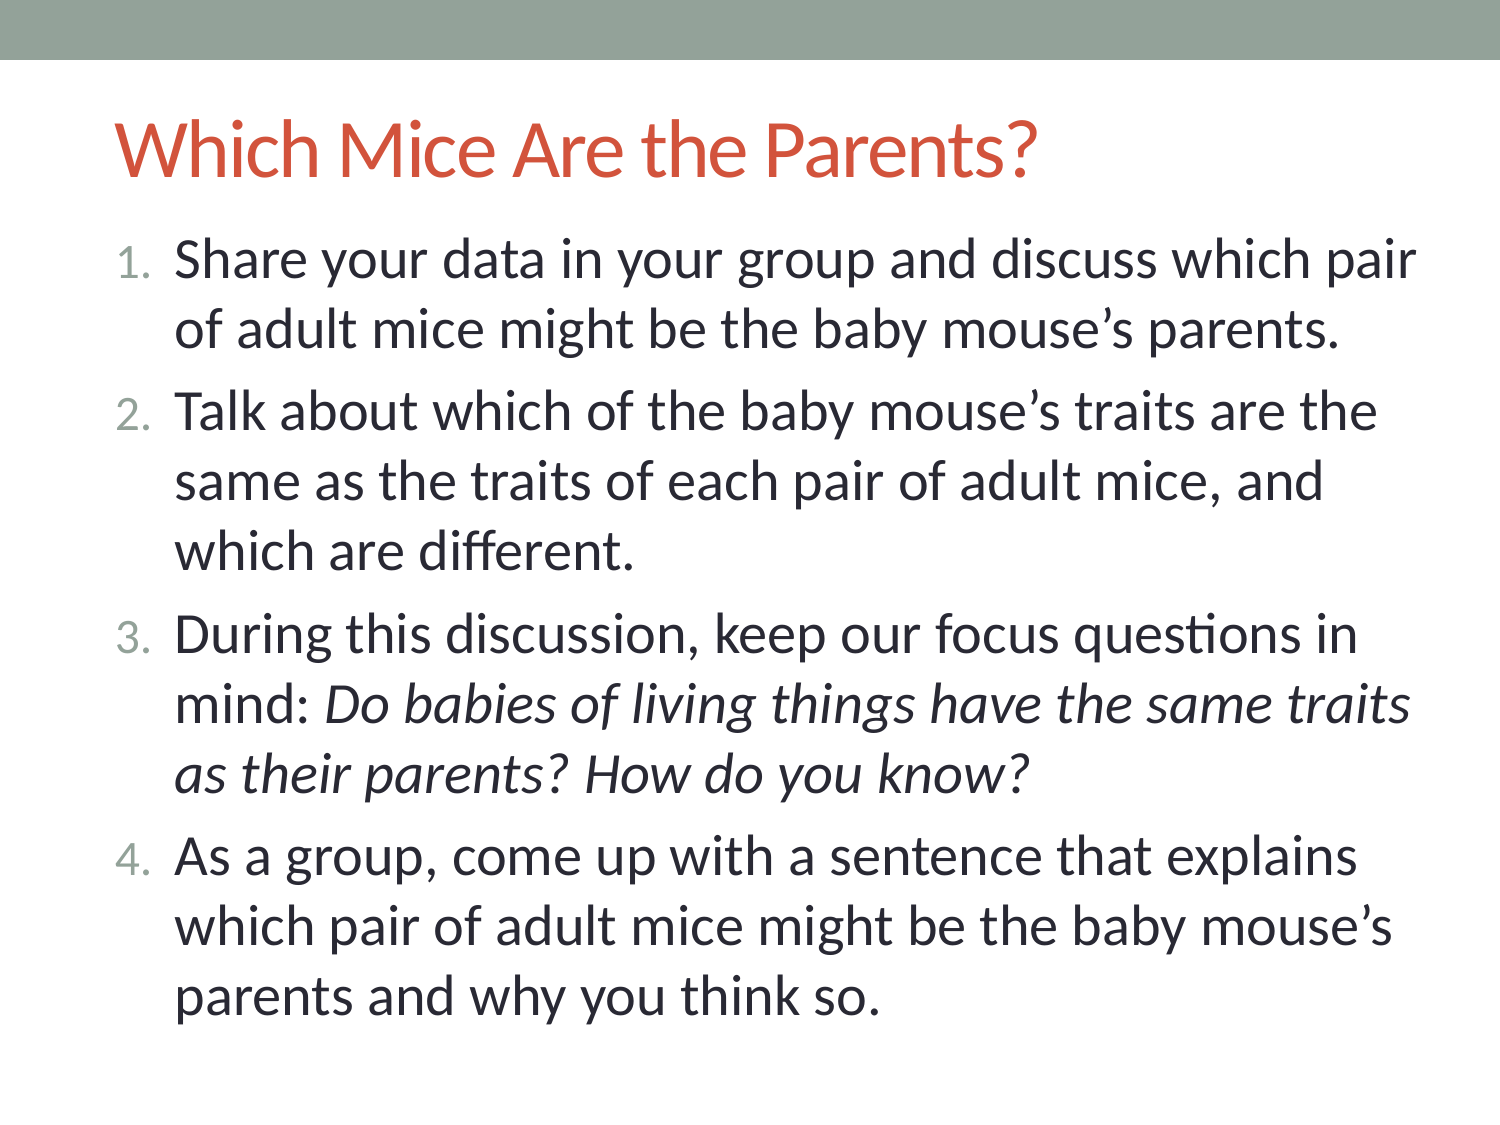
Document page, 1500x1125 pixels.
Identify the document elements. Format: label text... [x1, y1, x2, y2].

list Share your data in your group and discuss which pair of adult mice might be the baby mouse’s parents. Talk about which of the baby mouse’s traits are the same as the traits of each pair of adult mice, and which are different. During this discussion, keep our focus questions in mind: Do babies of living things have the same traits as their parents? How do you know? As a group, come up with a sentence that explains which pair of adult mice might be the baby mouse’s parents and why you think so. [99, 212, 1450, 1088]
title Which Mice Are the Parents? [99, 62, 1425, 212]
